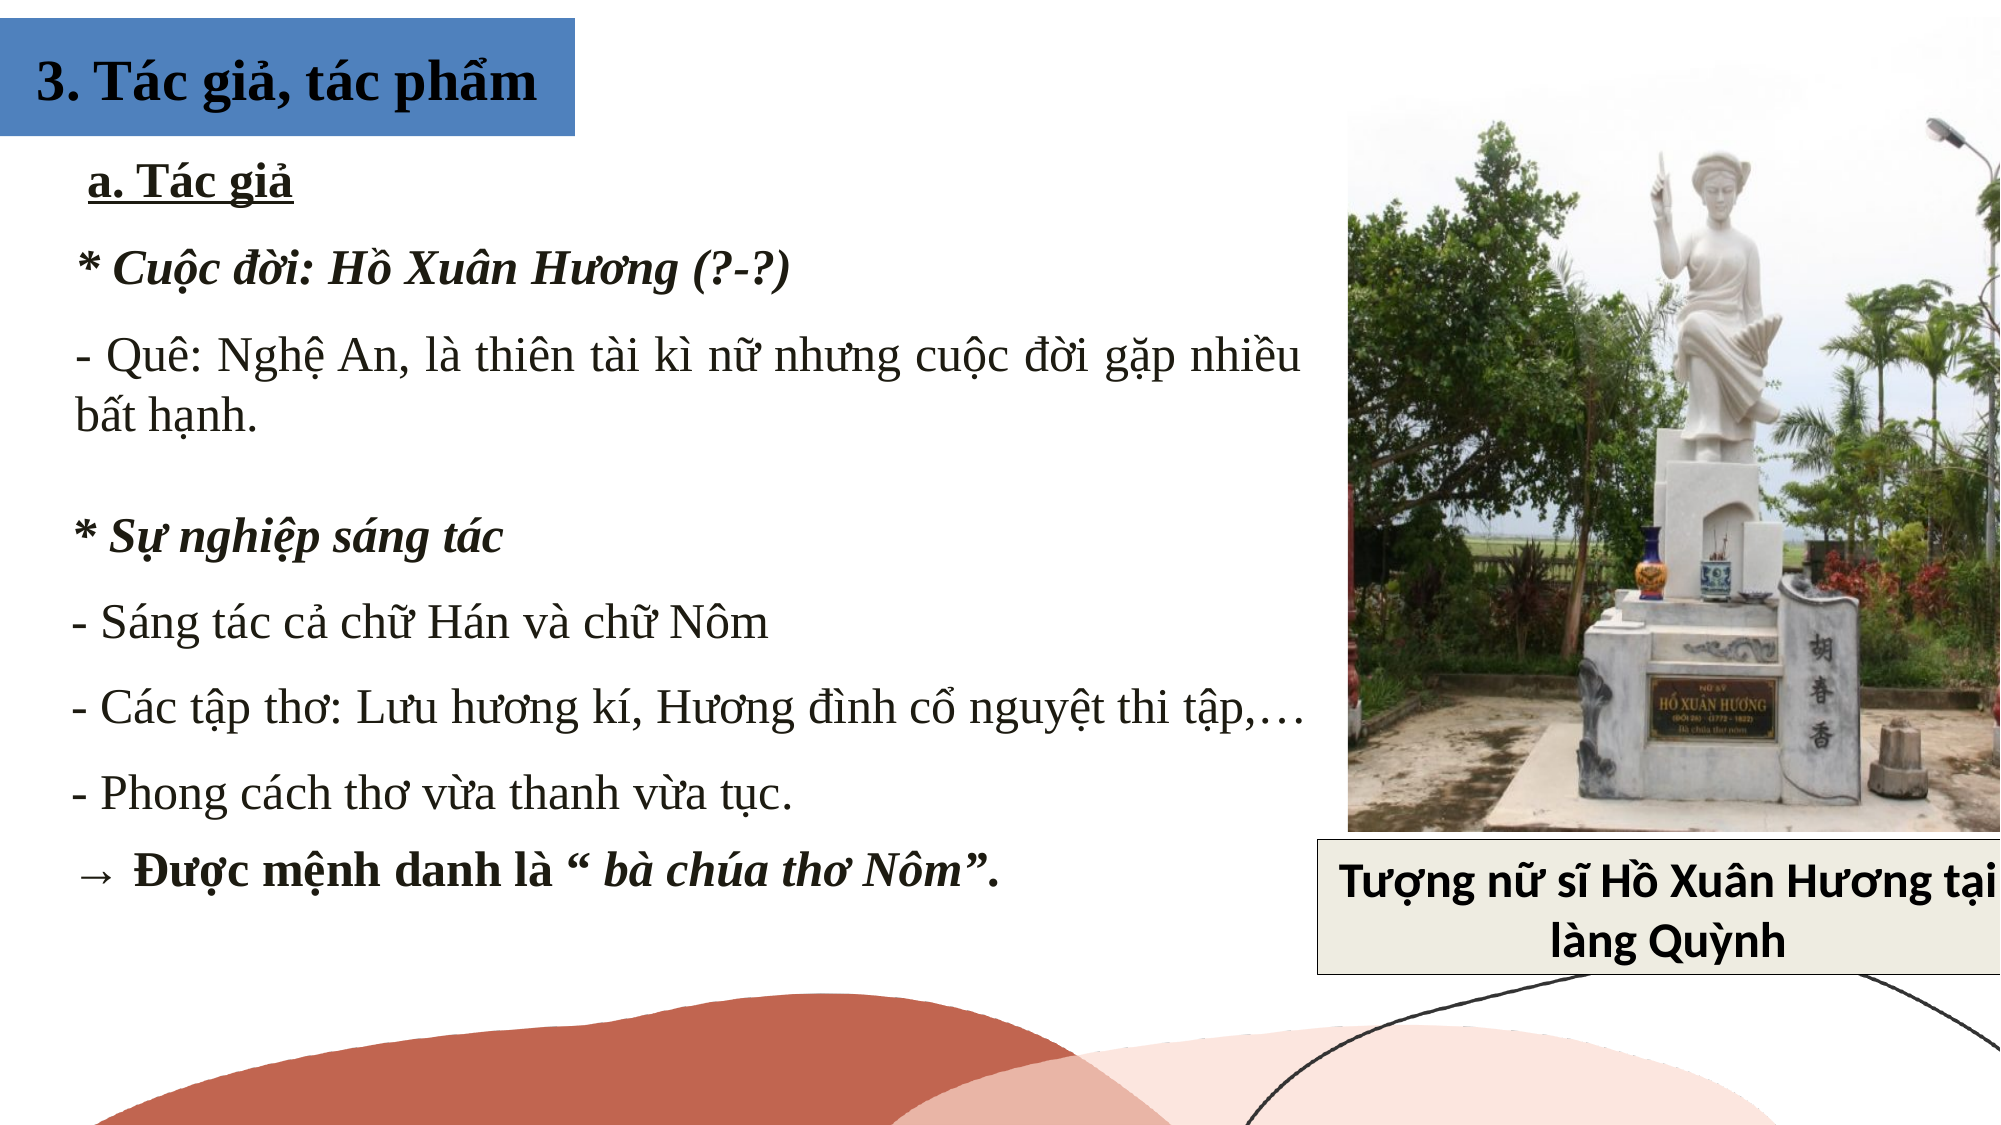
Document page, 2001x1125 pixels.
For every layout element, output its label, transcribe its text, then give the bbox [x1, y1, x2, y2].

picture [1347, 17, 2000, 832]
title 3. Tác giả, tác phẩm [0, 16, 577, 138]
picture [7, 924, 2000, 1125]
list a. Tác giả * Cuộc đời: Hồ Xuân Hương (?-?) - Quê: Nghệ An, là thiên tài kì nữ nhưng cuộc đời gặp nhiều bất hạnh. [60, 140, 1318, 483]
text_box * Sự nghiệp sáng tác - Sáng tác cả chữ Hán và chữ Nôm - Các tập thơ: Lưu hương kí, Hương đình cổ nguyệt thi tập,… - Phong cách thơ vừa thanh vừa tục. → Được mệnh danh là “ bà chúa thơ Nôm”. [56, 486, 1346, 904]
text_box Tượng nữ sĩ Hồ Xuân Hương tại làng Quỳnh [1317, 839, 2000, 975]
